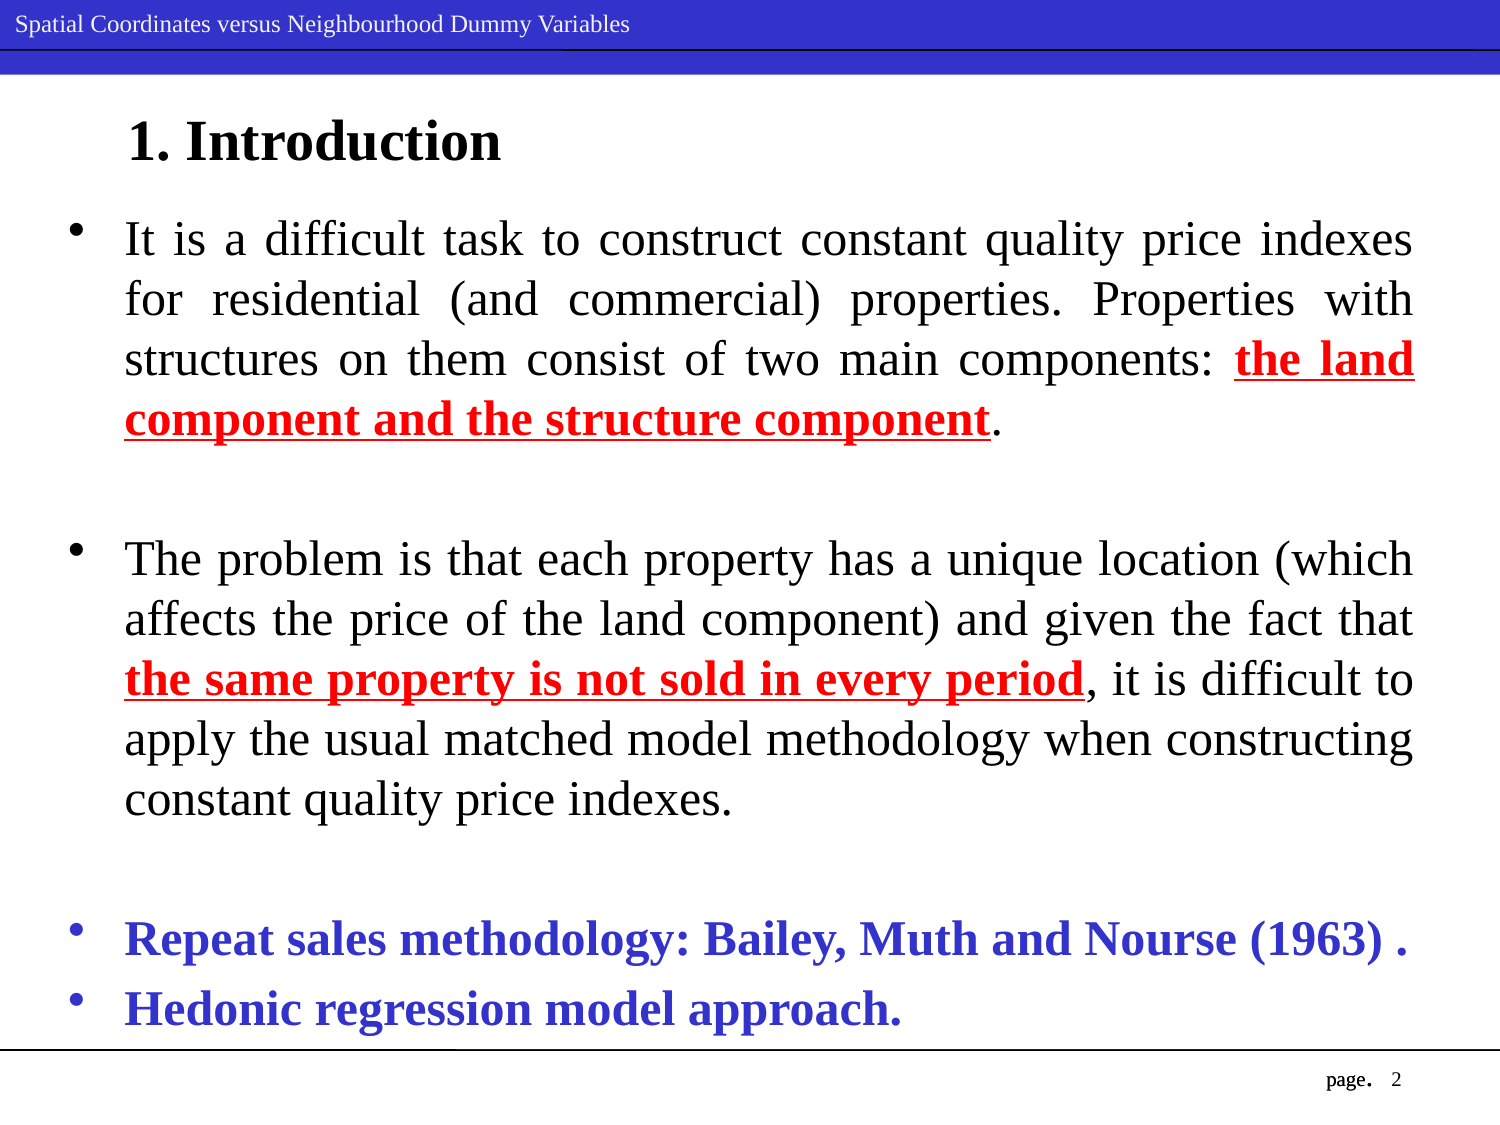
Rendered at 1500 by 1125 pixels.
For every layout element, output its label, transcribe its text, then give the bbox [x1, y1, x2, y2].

slide_number 2 [1316, 1058, 1417, 1125]
title 1. Introduction [112, 99, 1388, 176]
list It is a difficult task to construct constant quality price indexes for residential (and commercial) properties. Properties with structures on them consist of two main components: the land component and the structure component. The problem is that each property has a unique location (which affects the price of the land component) and given the fact that the same property is not sold in every period, it is difficult to apply the usual matched model methodology when constructing constant quality price indexes. Repeat sales methodology: Bailey, Muth and Nourse (1963) . Hedonic regression model approach. [52, 197, 1430, 1036]
